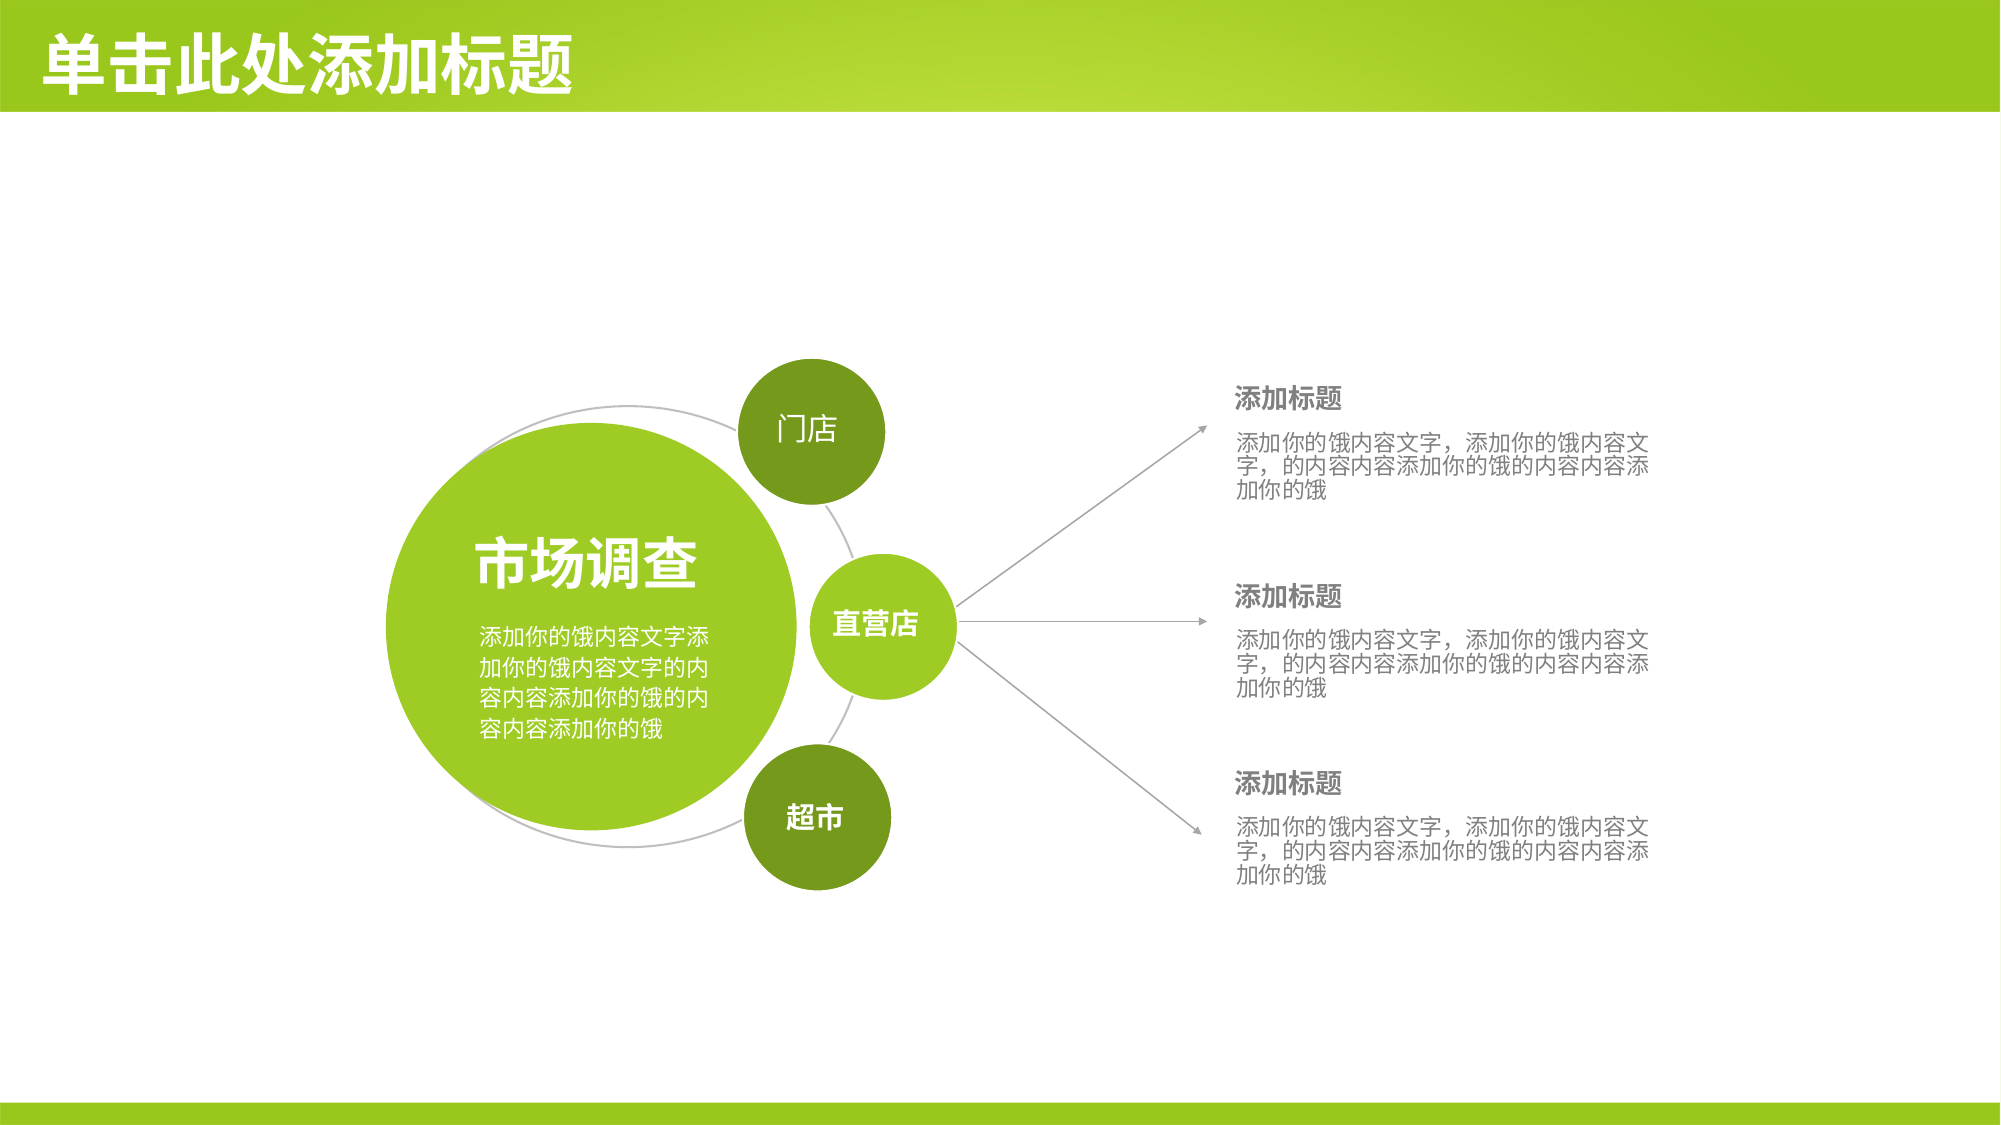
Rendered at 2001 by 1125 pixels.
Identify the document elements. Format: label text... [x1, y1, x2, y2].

title 单击此处添加标题 [25, 24, 1751, 112]
text_box 添加标题 [1214, 371, 1395, 424]
text_box 市场调查 [465, 524, 718, 600]
text_box [477, 768, 742, 849]
text_box 添加标题 [1214, 569, 1395, 622]
text_box 添加你的饿内容文字，添加你的饿内容文字，的内容内容添加你的饿的内容内容添加你的饿 [1215, 806, 1671, 899]
text_box 添加标题 [1214, 756, 1395, 809]
picture [0, 0, 2001, 1125]
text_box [808, 552, 958, 701]
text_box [742, 743, 893, 892]
text_box 添加你的饿内容文字，添加你的饿内容文字，的内容内容添加你的饿的内容内容添加你的饿 [1215, 421, 1671, 514]
text_box [384, 421, 798, 832]
text_box 添加你的饿内容文字，添加你的饿内容文字，的内容内容添加你的饿的内容内容添加你的饿 [1215, 619, 1671, 712]
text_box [933, 425, 1208, 835]
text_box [736, 357, 887, 506]
text_box [759, 506, 852, 743]
text_box 添加你的饿内容文字添加你的饿内容文字的内容内容添加你的饿的内容内容添加你的饿 [459, 609, 737, 752]
text_box [479, 405, 736, 479]
